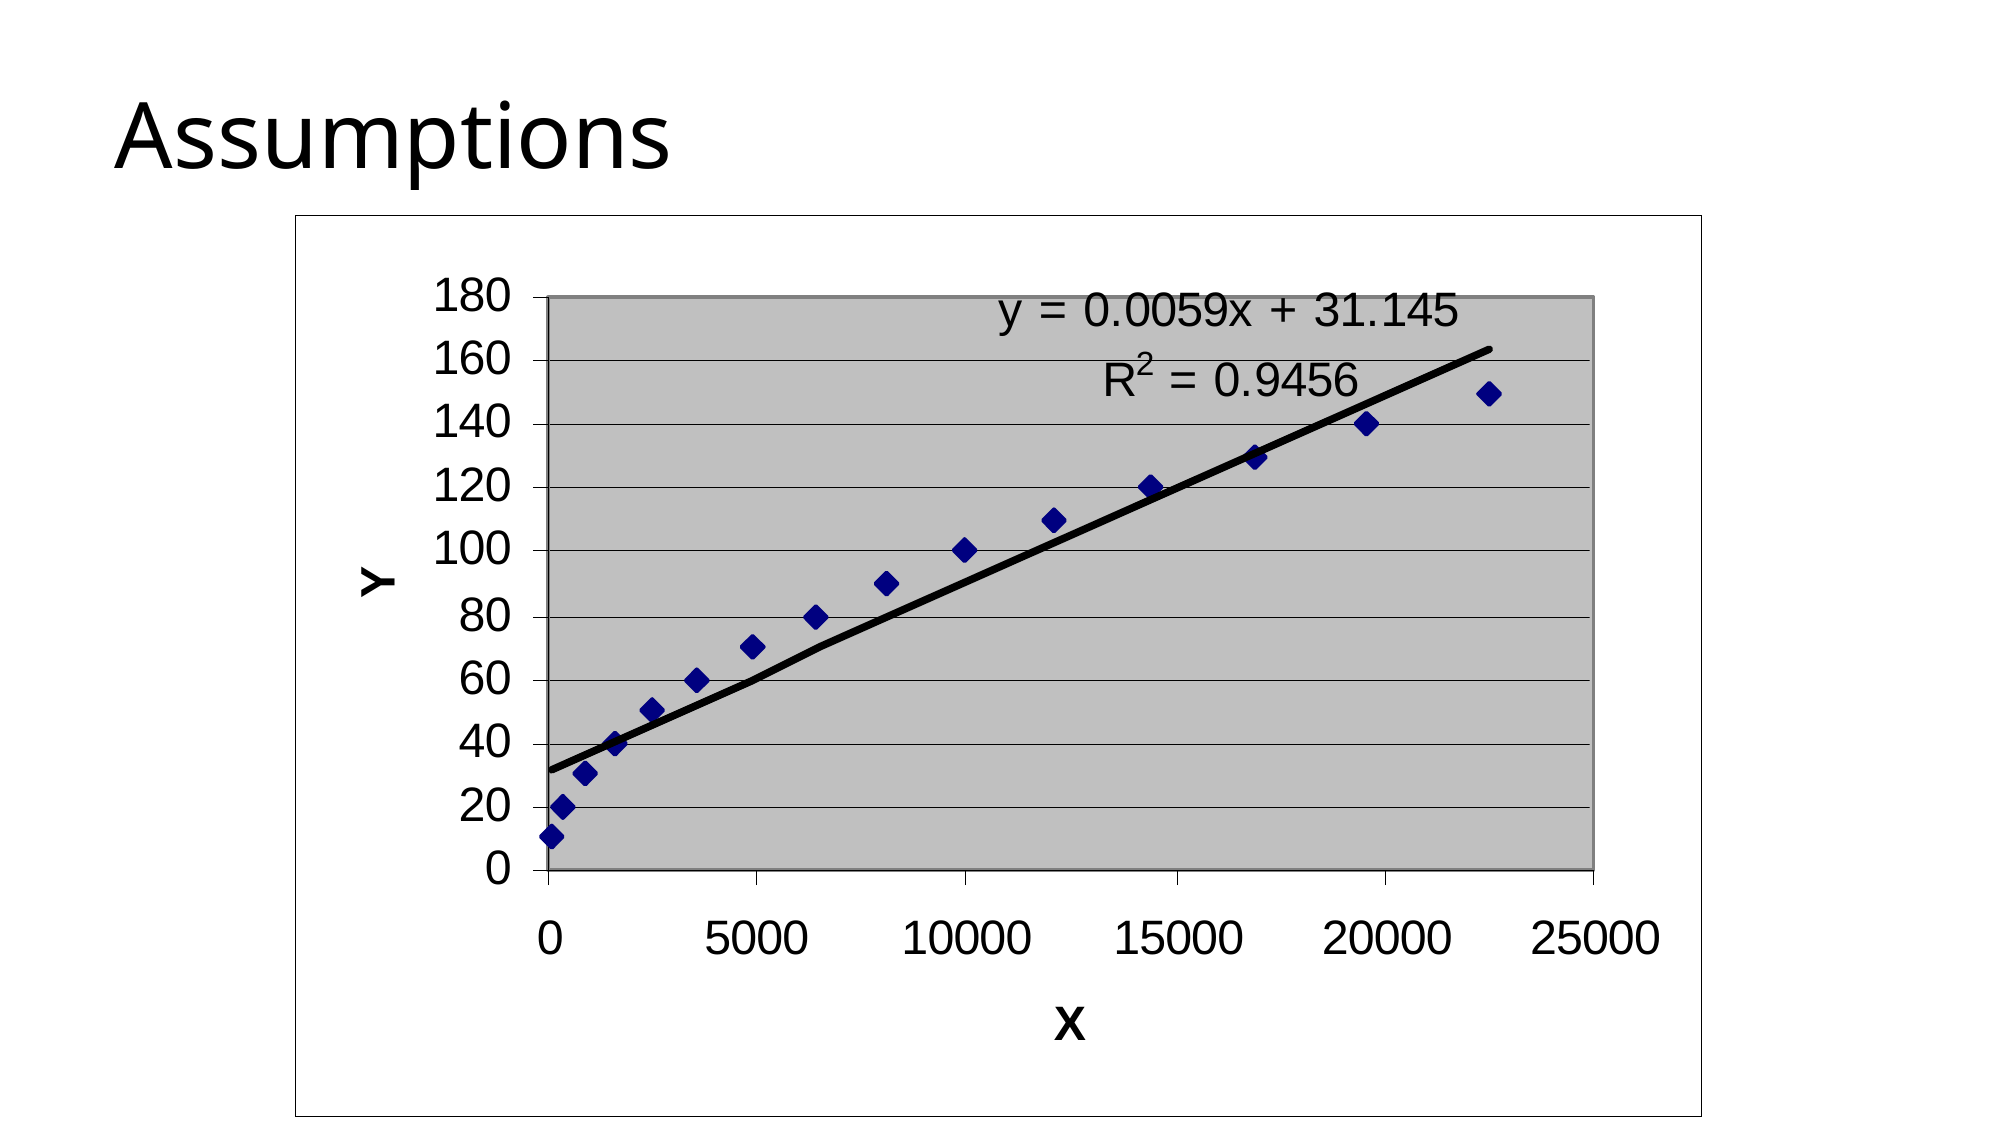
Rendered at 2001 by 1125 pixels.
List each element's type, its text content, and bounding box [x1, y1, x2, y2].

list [276, 196, 1724, 1125]
title Assumptions [99, 45, 1900, 233]
